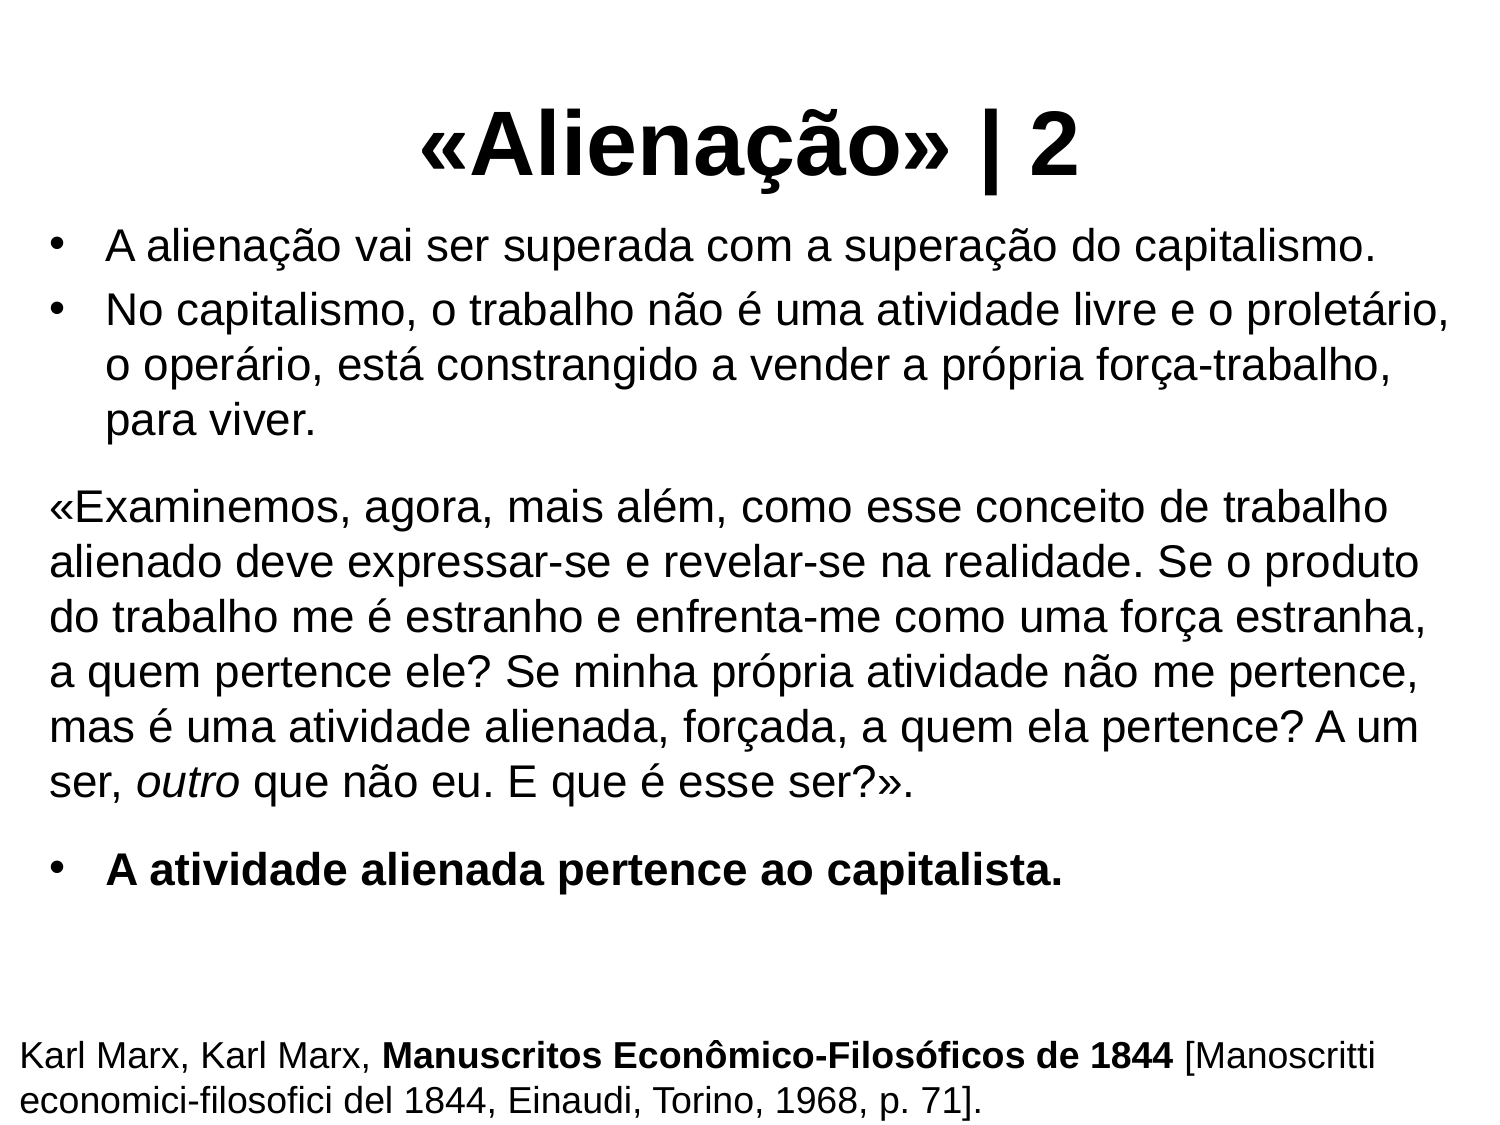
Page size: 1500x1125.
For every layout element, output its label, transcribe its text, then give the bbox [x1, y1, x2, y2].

text_box Karl Marx, Karl Marx, Manuscritos Econômico-Filosóficos de 1844 [Manoscritti economici-filosofici del 1844, Einaudi, Torino, 1968, p. 71]. [4, 1023, 1500, 1125]
list A alienação vai ser superada com a superação do capitalismo. No capitalismo, o trabalho não é uma atividade livre e o proletário, o operário, está constrangido a vender a própria força-trabalho, para viver. «Examinemos, agora, mais além, como esse conceito de trabalho alienado deve expressar-se e revelar-se na realidade. Se o produto do trabalho me é estranho e enfrenta-me como uma força estranha, a quem pertence ele? Se minha própria atividade não me pertence, mas é uma atividade alienada, forçada, a quem ela pertence? A um ser, outro que não eu. E que é esse ser?». A atividade alienada pertence ao capitalista. [34, 208, 1476, 839]
title «Alienação» | 2 [75, 45, 1425, 233]
